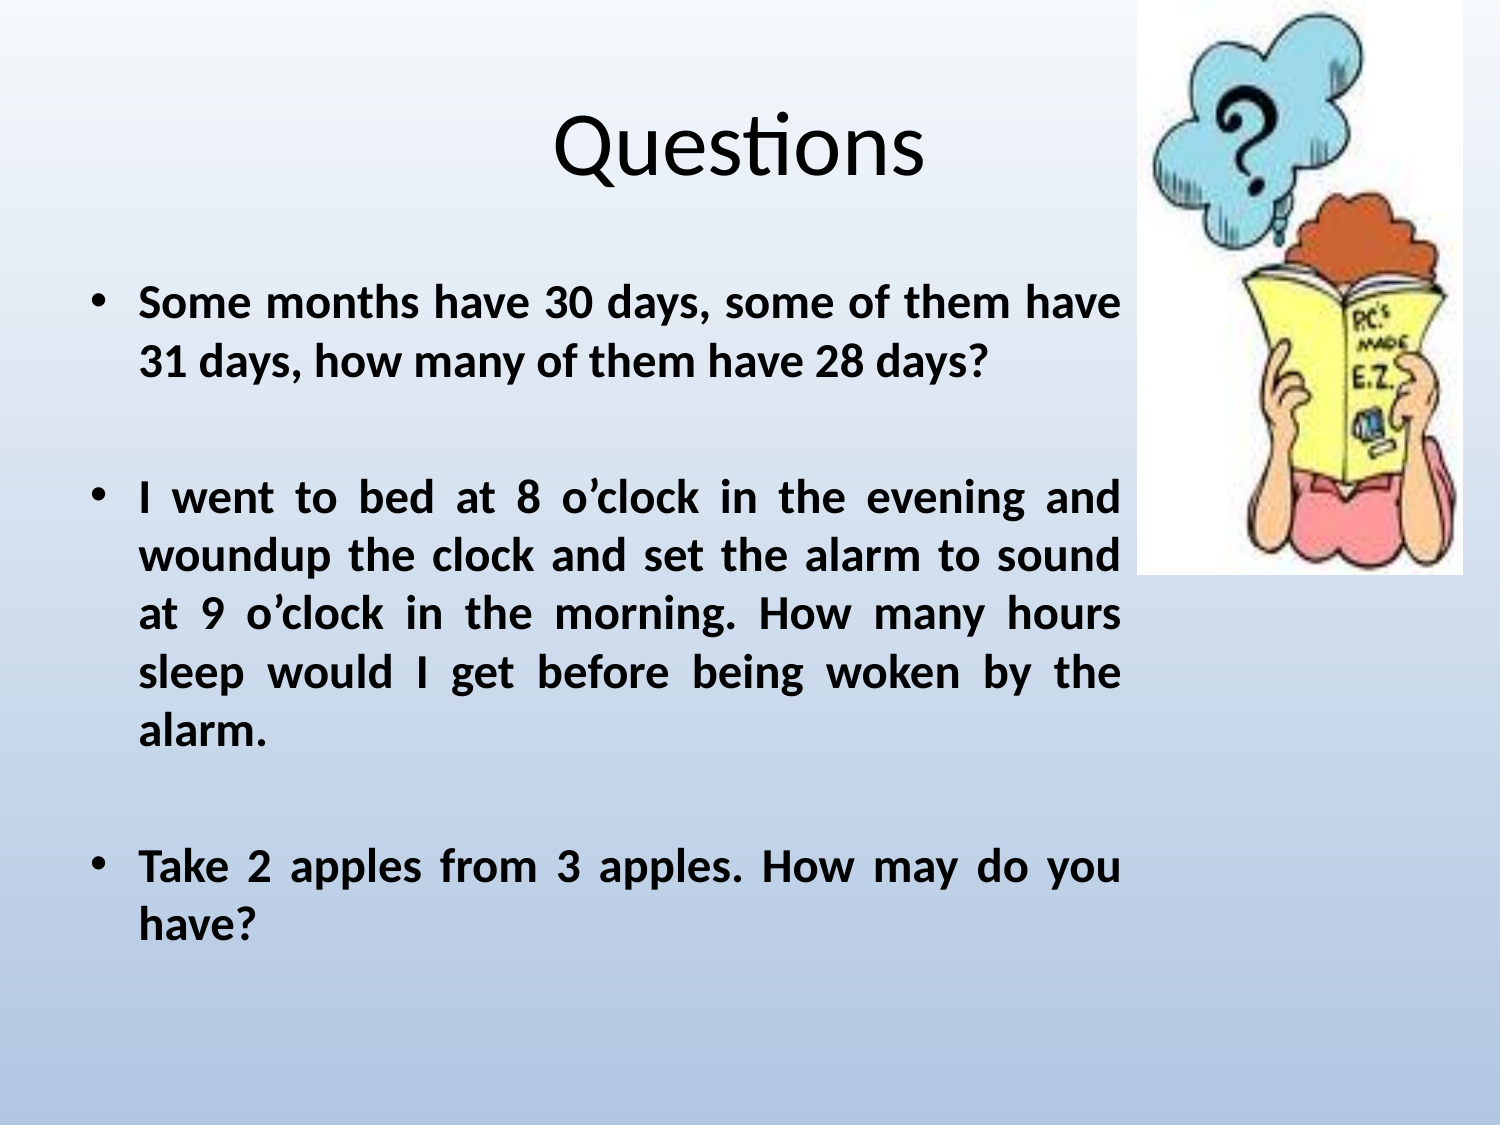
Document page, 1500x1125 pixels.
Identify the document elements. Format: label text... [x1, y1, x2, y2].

list Some months have 30 days, some of them have 31 days, how many of them have 28 days? I went to bed at 8 o’clock in the evening and woundup the clock and set the alarm to sound at 9 o’clock in the morning. How many hours sleep would I get before being woken by the alarm. Take 2 apples from 3 apples. How may do you have? [75, 262, 1138, 1005]
picture [1137, 0, 1463, 576]
title Questions [75, 45, 1132, 233]
